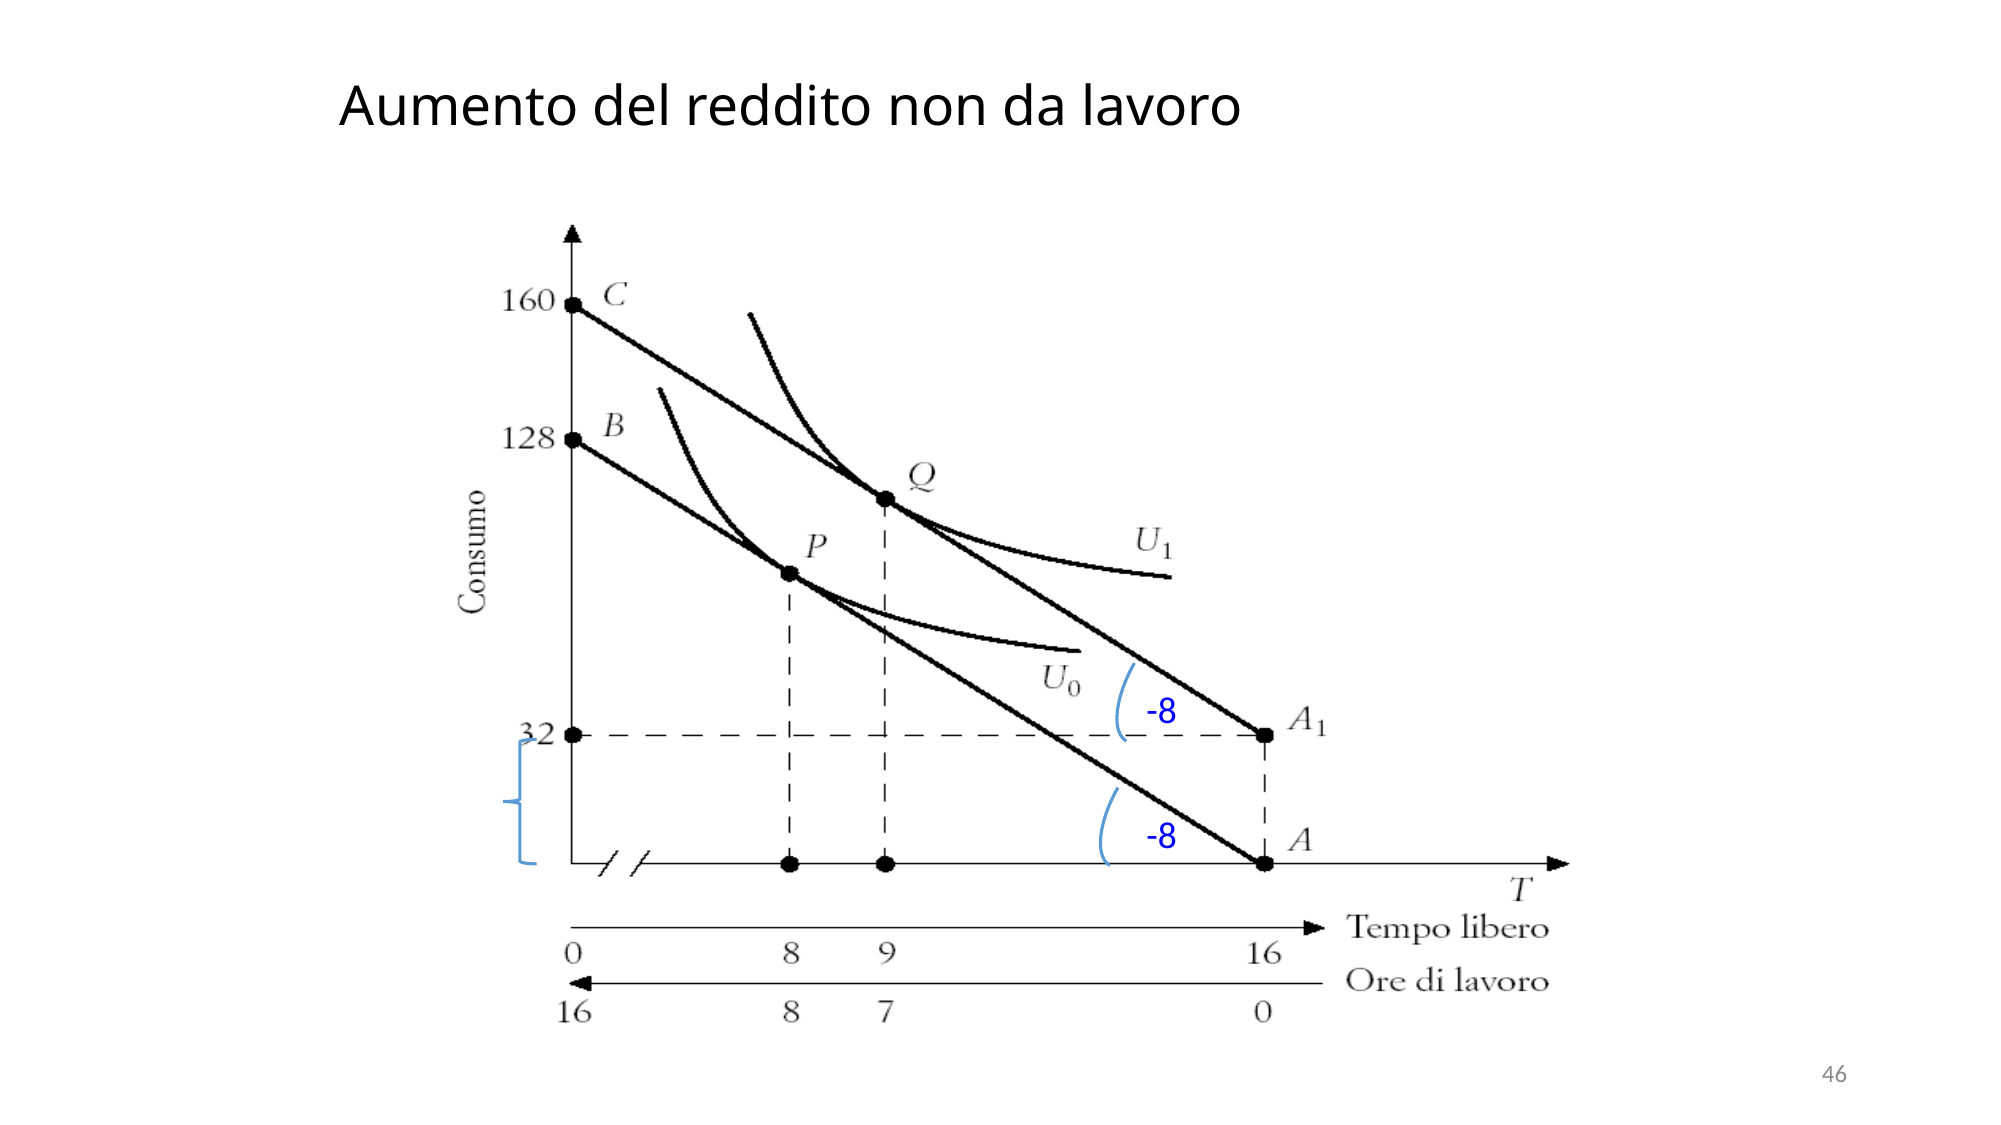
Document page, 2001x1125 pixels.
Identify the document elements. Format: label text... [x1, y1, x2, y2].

slide_number 46 [1412, 1042, 1863, 1103]
title Aumento del reddito non da lavoro [324, 70, 1675, 146]
picture [409, 221, 1614, 1043]
